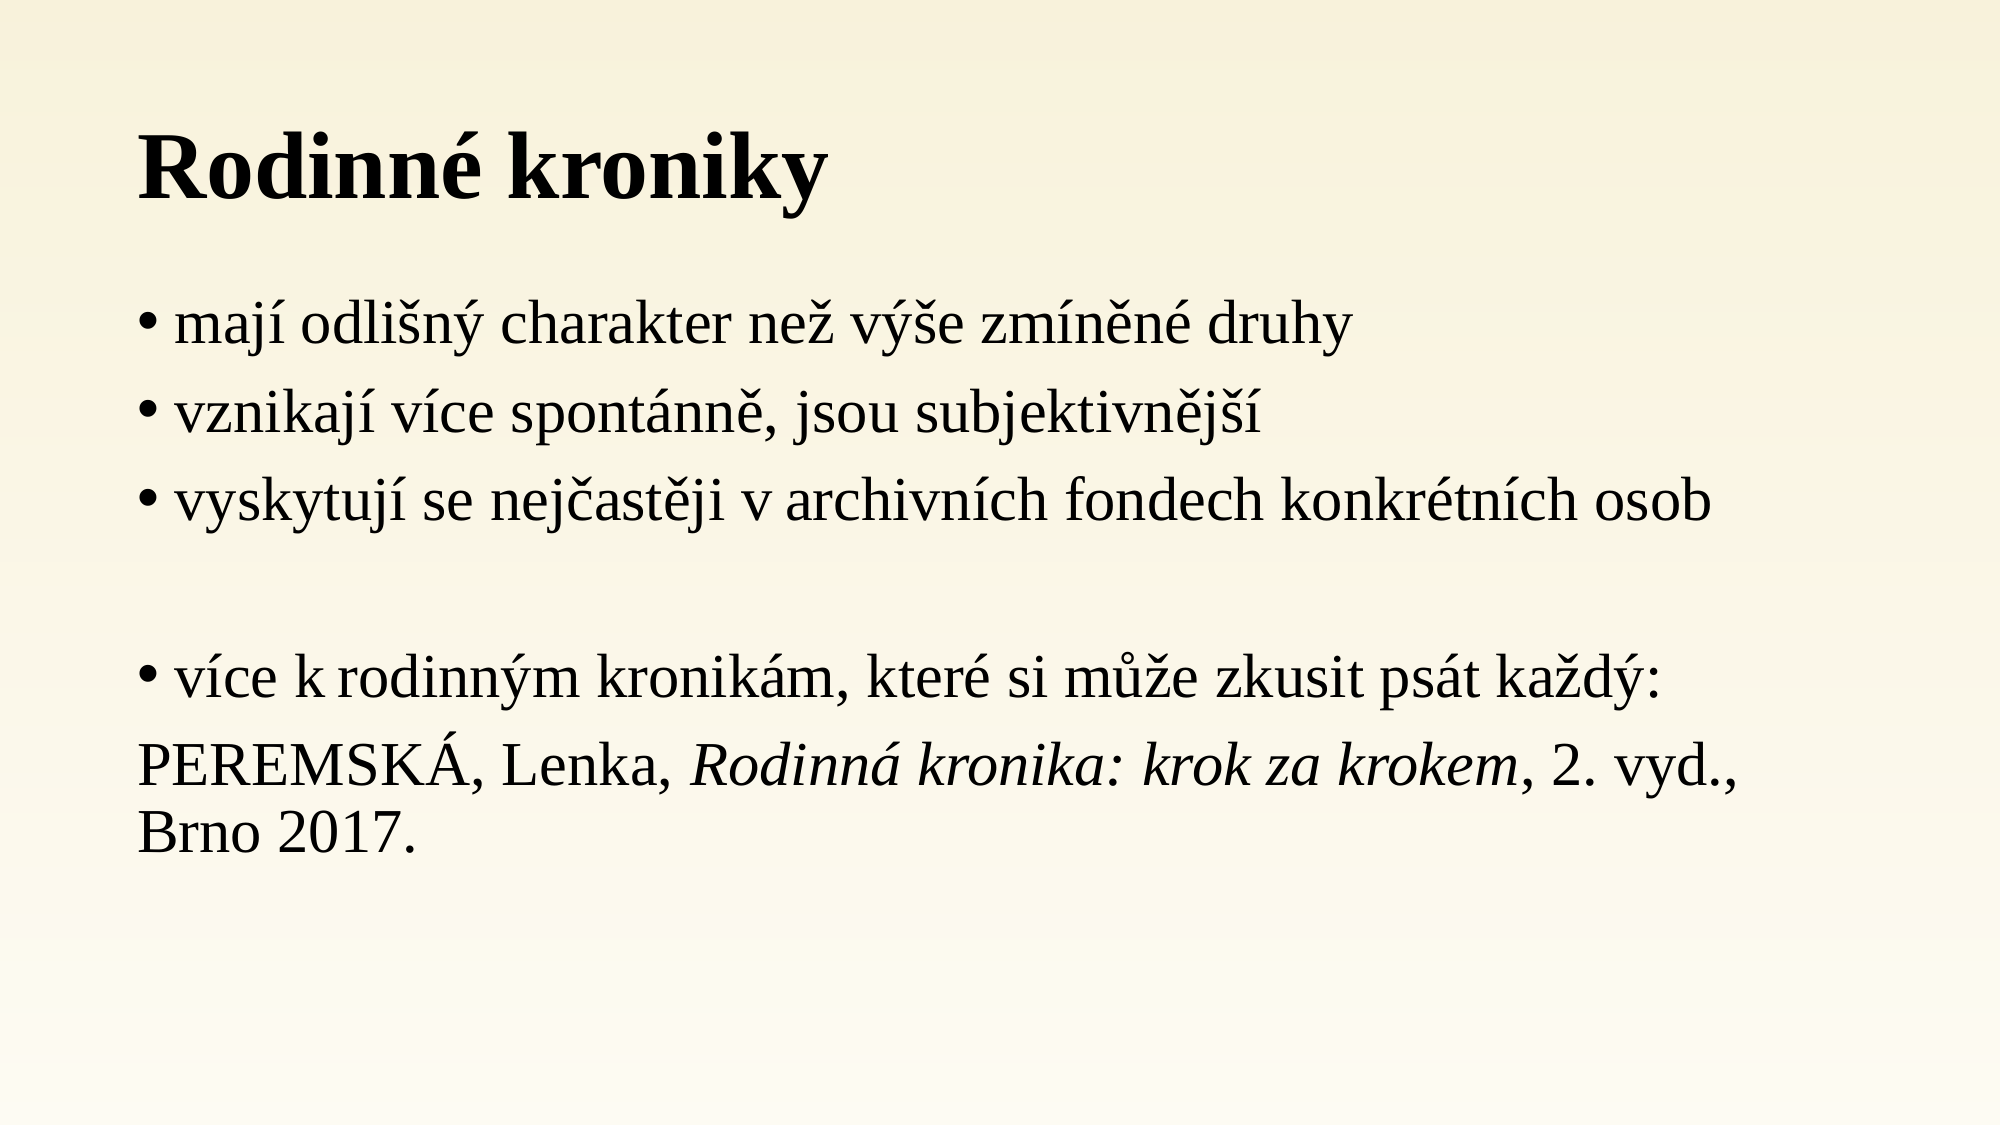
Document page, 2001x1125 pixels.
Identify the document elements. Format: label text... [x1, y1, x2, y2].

title Rodinné kroniky [122, 52, 1921, 283]
list mají odlišný charakter než výše zmíněné druhy vznikají více spontánně, jsou subjektivnější vyskytují se nejčastěji v archivních fondech konkrétních osob více k rodinným kronikám, které si může zkusit psát každý: PEREMSKÁ, Lenka, Rodinná kronika: krok za krokem, 2. vyd., Brno 2017. [122, 282, 1878, 1055]
